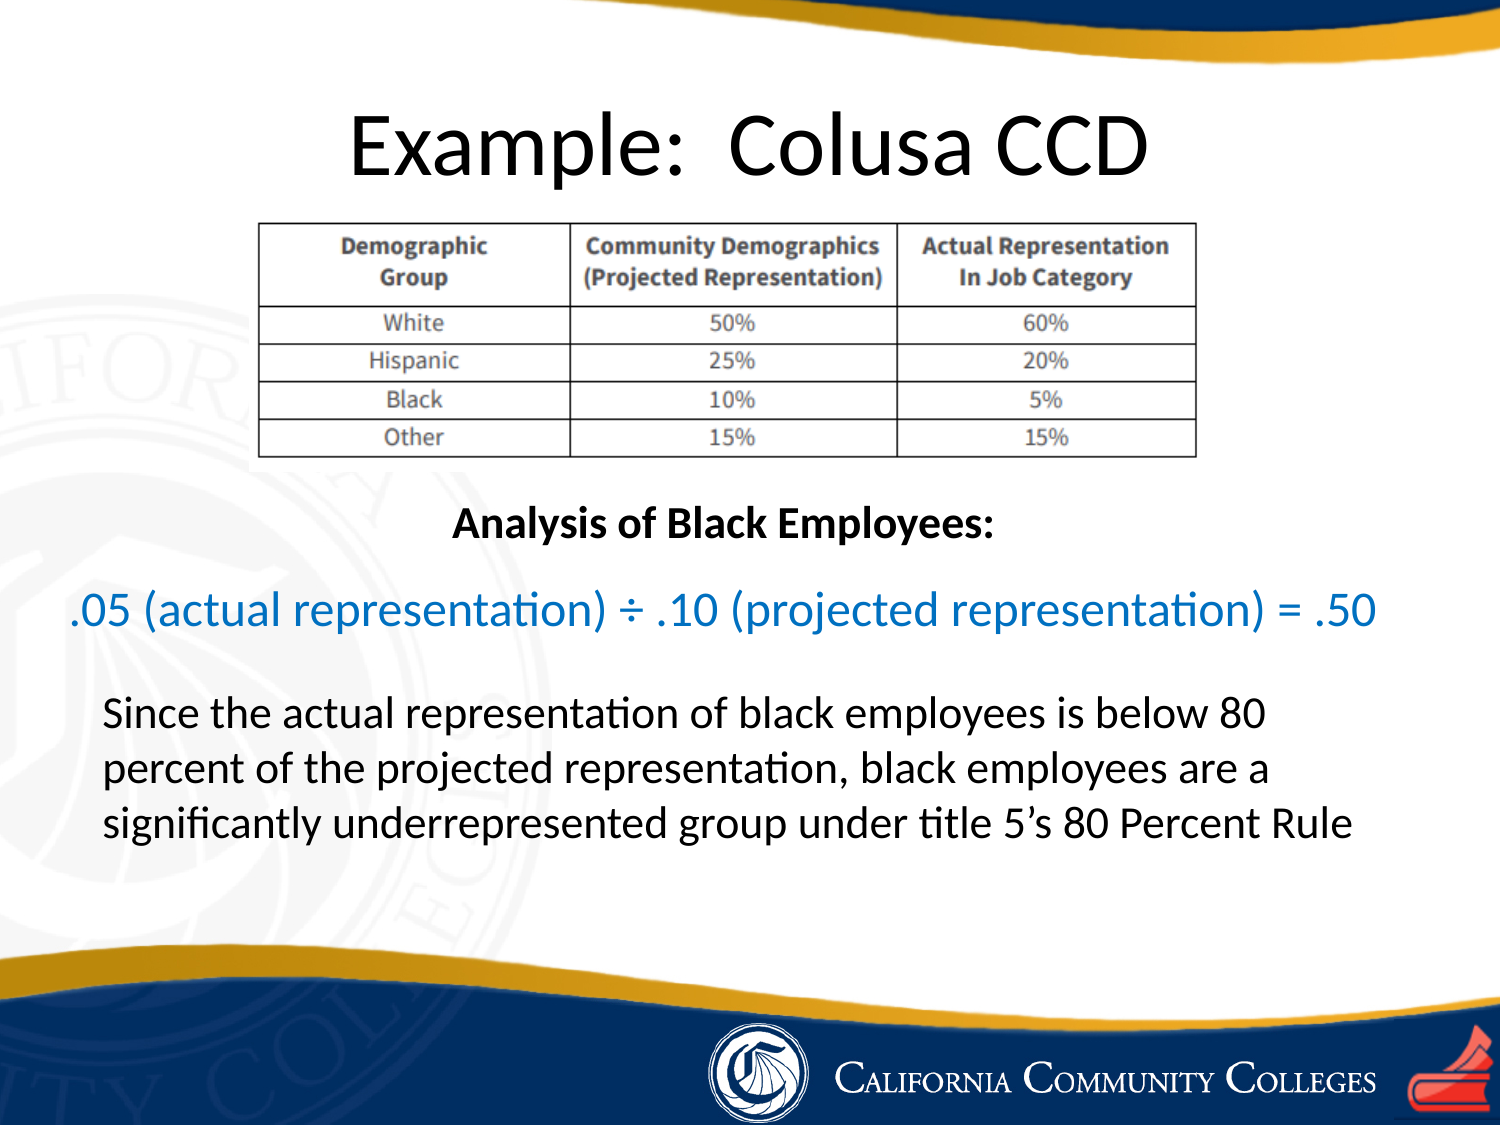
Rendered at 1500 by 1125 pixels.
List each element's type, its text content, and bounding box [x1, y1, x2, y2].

picture [0, 0, 1500, 1125]
text_box Analysis of Black Employees: [437, 485, 1021, 555]
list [249, 212, 1209, 472]
text_box .05 (actual representation) ÷ .10 (projected representation) = .50 [53, 568, 1404, 644]
title Example: Colusa CCD [75, 45, 1425, 233]
text_box Since the actual representation of black employees is below 80 percent of the projected representation, black employees are a significantly underrepresented group under title 5’s 80 Percent Rule [87, 675, 1390, 855]
